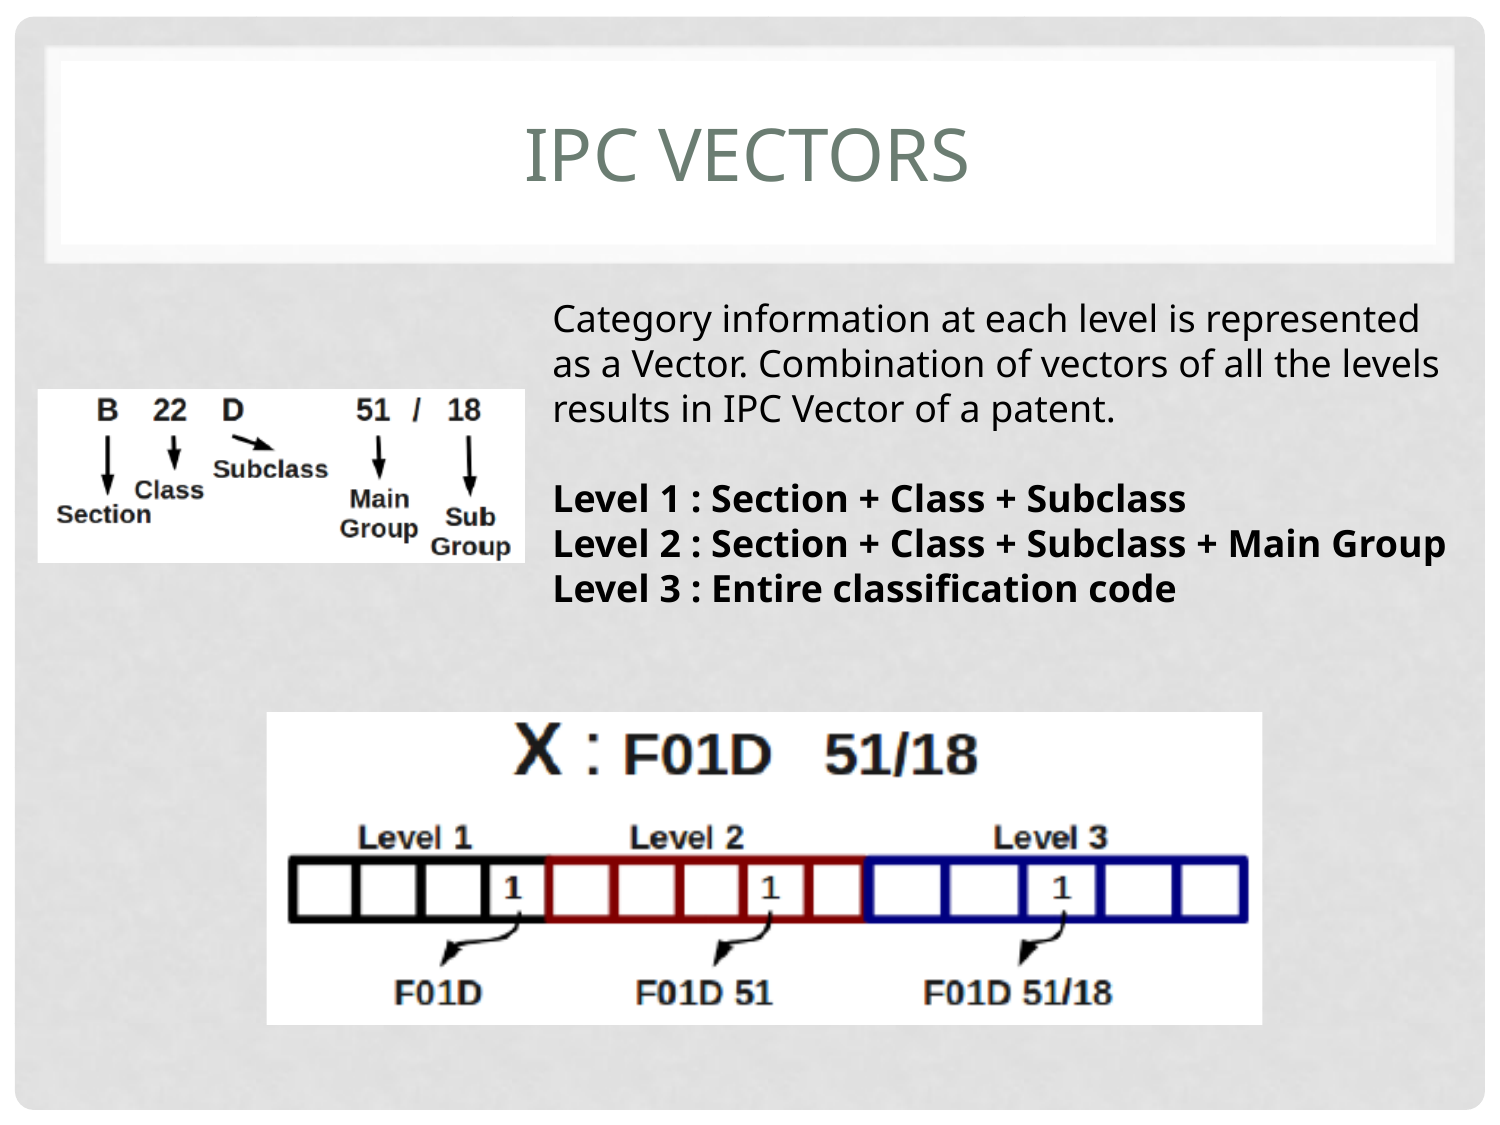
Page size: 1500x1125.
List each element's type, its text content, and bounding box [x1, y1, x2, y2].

picture [37, 389, 526, 563]
text_box Category information at each level is represented as a Vector. Combination of vectors of all the levels results in IPC Vector of a patent. Level 1 : Section + Class + Subclass Level 2 : Section + Class + Subclass + Main Group Level 3 : Entire classification code [537, 287, 1475, 663]
picture [266, 712, 1263, 1026]
title IPC Vectors [69, 66, 1425, 238]
